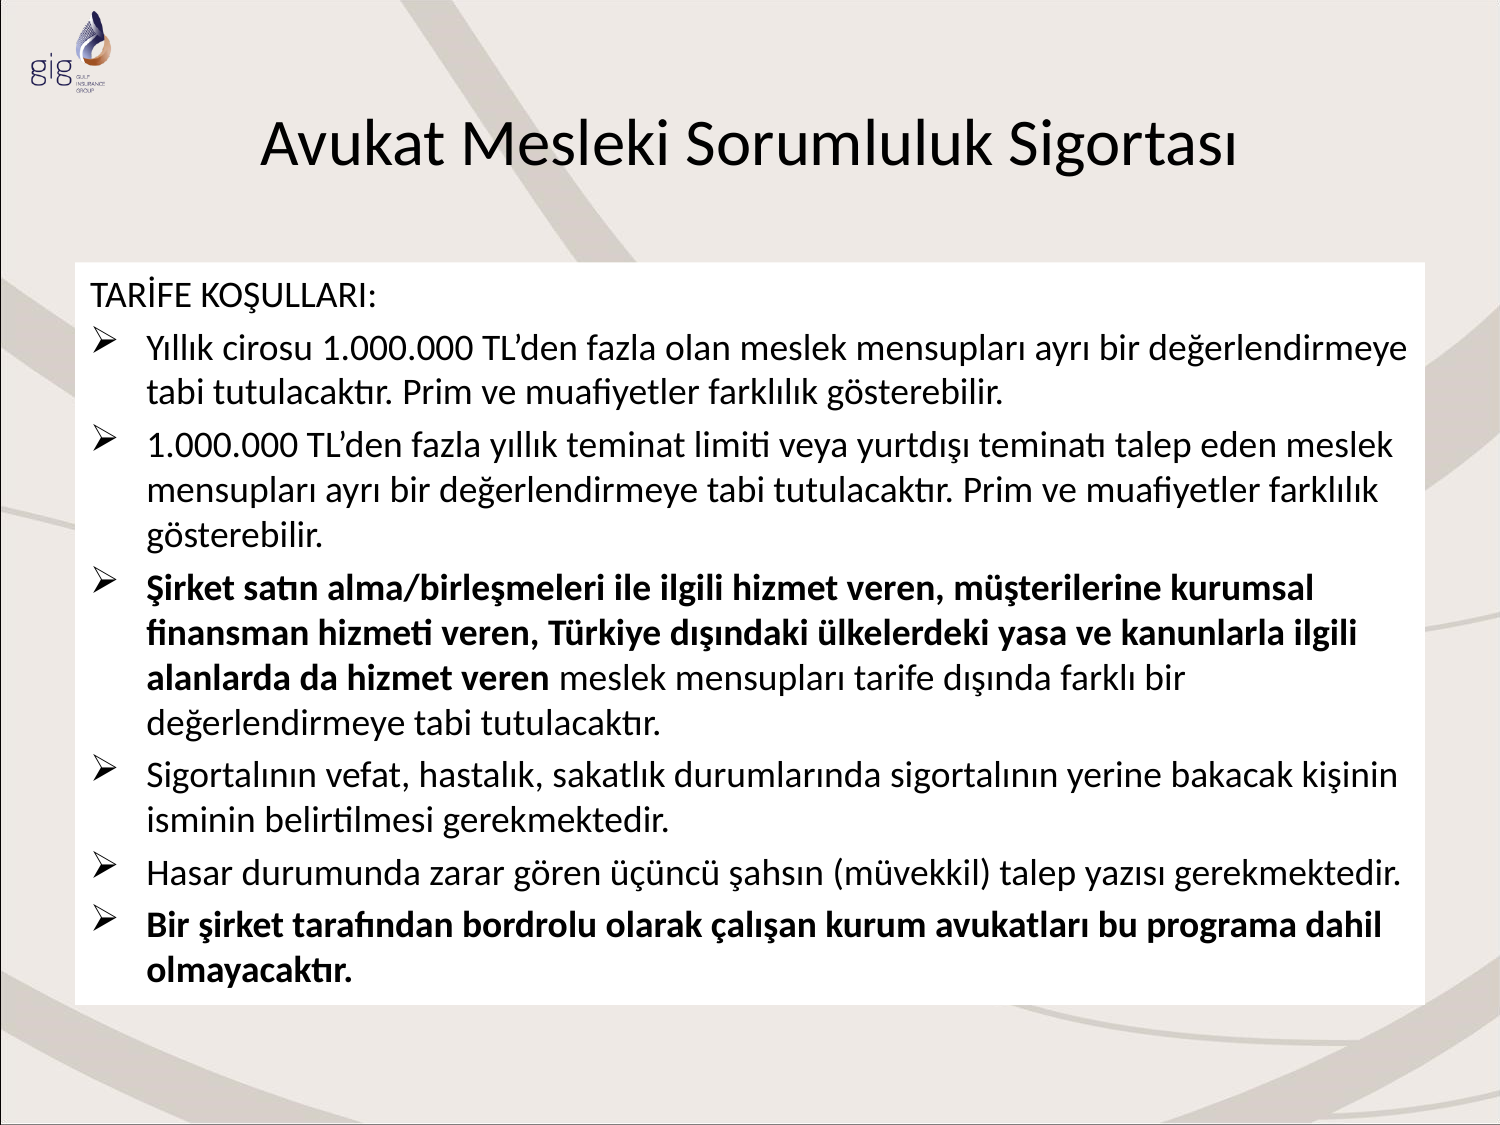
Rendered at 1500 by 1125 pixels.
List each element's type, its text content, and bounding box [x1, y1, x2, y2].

list TARİFE KOŞULLARI: Yıllık cirosu 1.000.000 TL’den fazla olan meslek mensupları ayrı bir değerlendirmeye tabi tutulacaktır. Prim ve muafiyetler farklılık gösterebilir. 1.000.000 TL’den fazla yıllık teminat limiti veya yurtdışı teminatı talep eden meslek mensupları ayrı bir değerlendirmeye tabi tutulacaktır. Prim ve muafiyetler farklılık gösterebilir. Şirket satın alma/birleşmeleri ile ilgili hizmet veren, müşterilerine kurumsal finansman hizmeti veren, Türkiye dışındaki ülkelerdeki yasa ve kanunlarla ilgili alanlarda da hizmet veren meslek mensupları tarife dışında farklı bir değerlendirmeye tabi tutulacaktır. Sigortalının vefat, hastalık, sakatlık durumlarında sigortalının yerine bakacak kişinin isminin belirtilmesi gerekmektedir. Hasar durumunda zarar gören üçüncü şahsın (müvekkil) talep yazısı gerekmektedir. Bir şirket tarafından bordrolu olarak çalışan kurum avukatları bu programa dahil olmayacaktır. [75, 262, 1425, 1005]
title Avukat Mesleki Sorumluluk Sigortası [75, 45, 1425, 233]
picture [0, 0, 1500, 1125]
